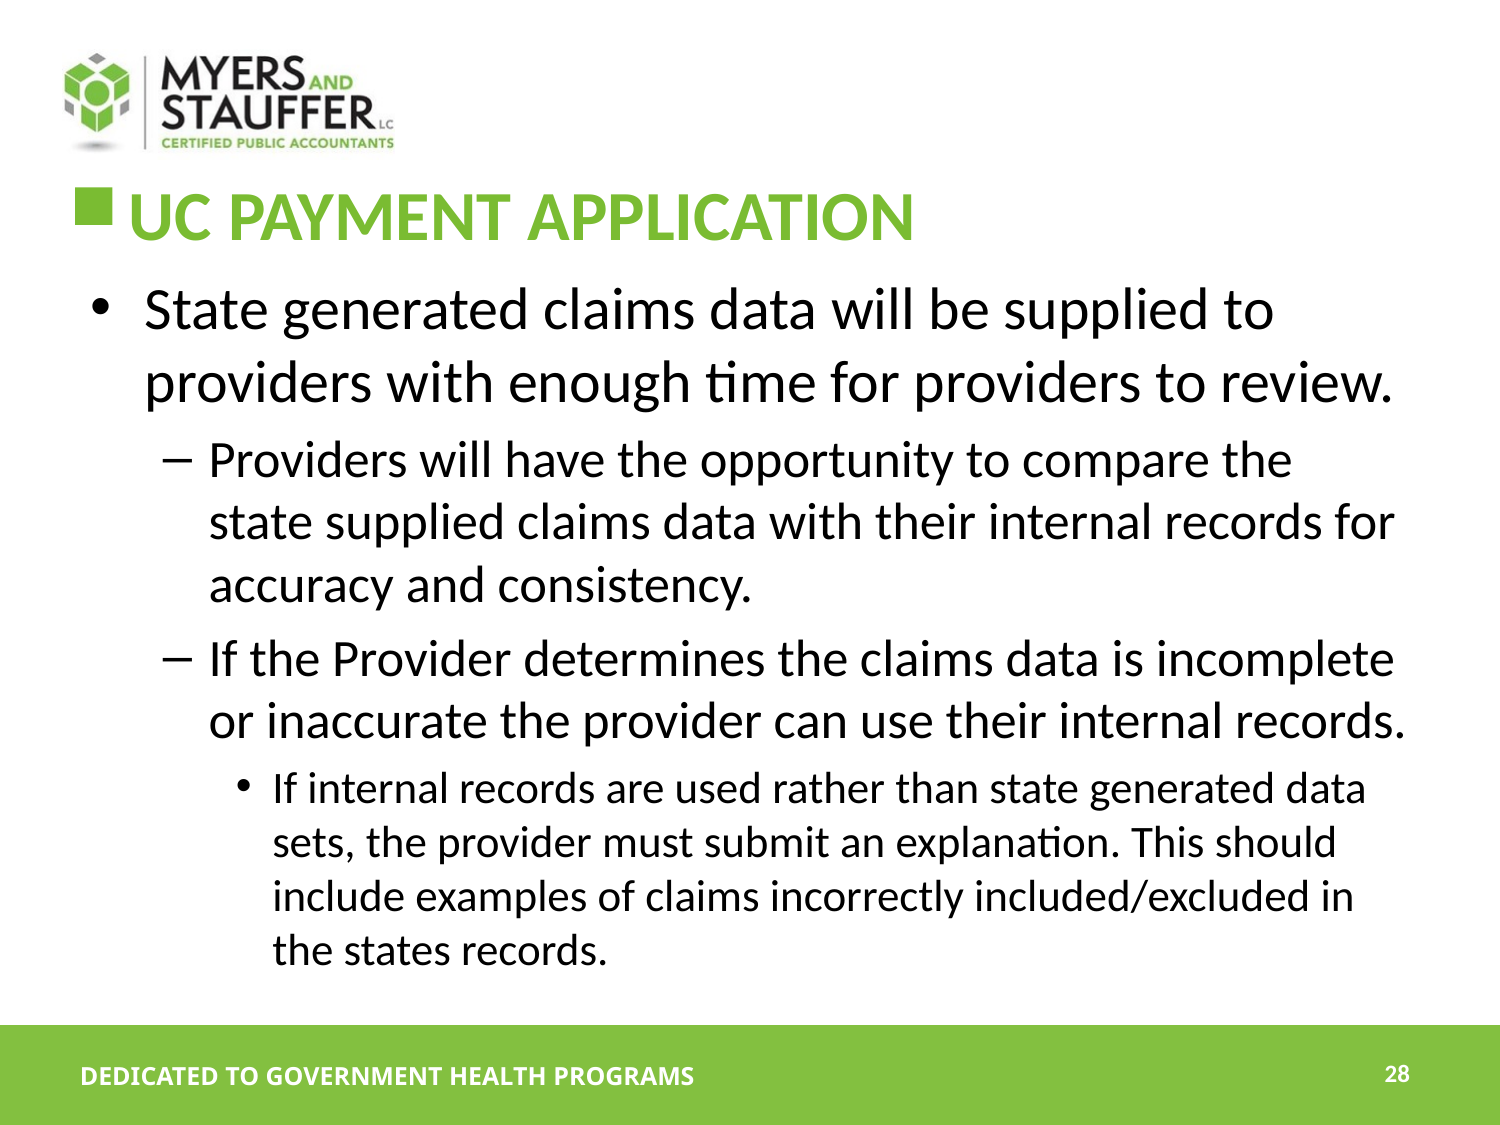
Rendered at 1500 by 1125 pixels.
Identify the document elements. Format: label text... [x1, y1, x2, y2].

text_box DEDICATED TO GOVERNMENT HEALTH PROGRAMS [0, 1023, 1500, 1125]
picture [62, 49, 395, 161]
list State generated claims data will be supplied to providers with enough time for providers to review. Providers will have the opportunity to compare the state supplied claims data with their internal records for accuracy and consistency. If the Provider determines the claims data is incomplete or inaccurate the provider can use their internal records. If internal records are used rather than state generated data sets, the provider must submit an explanation. This should include examples of claims incorrectly included/excluded in the states records. [75, 262, 1425, 1005]
text_box UC PAYMENT APPLICATION [49, 162, 1413, 263]
text_box [73, 185, 115, 227]
slide_number 28 [1074, 1042, 1425, 1103]
